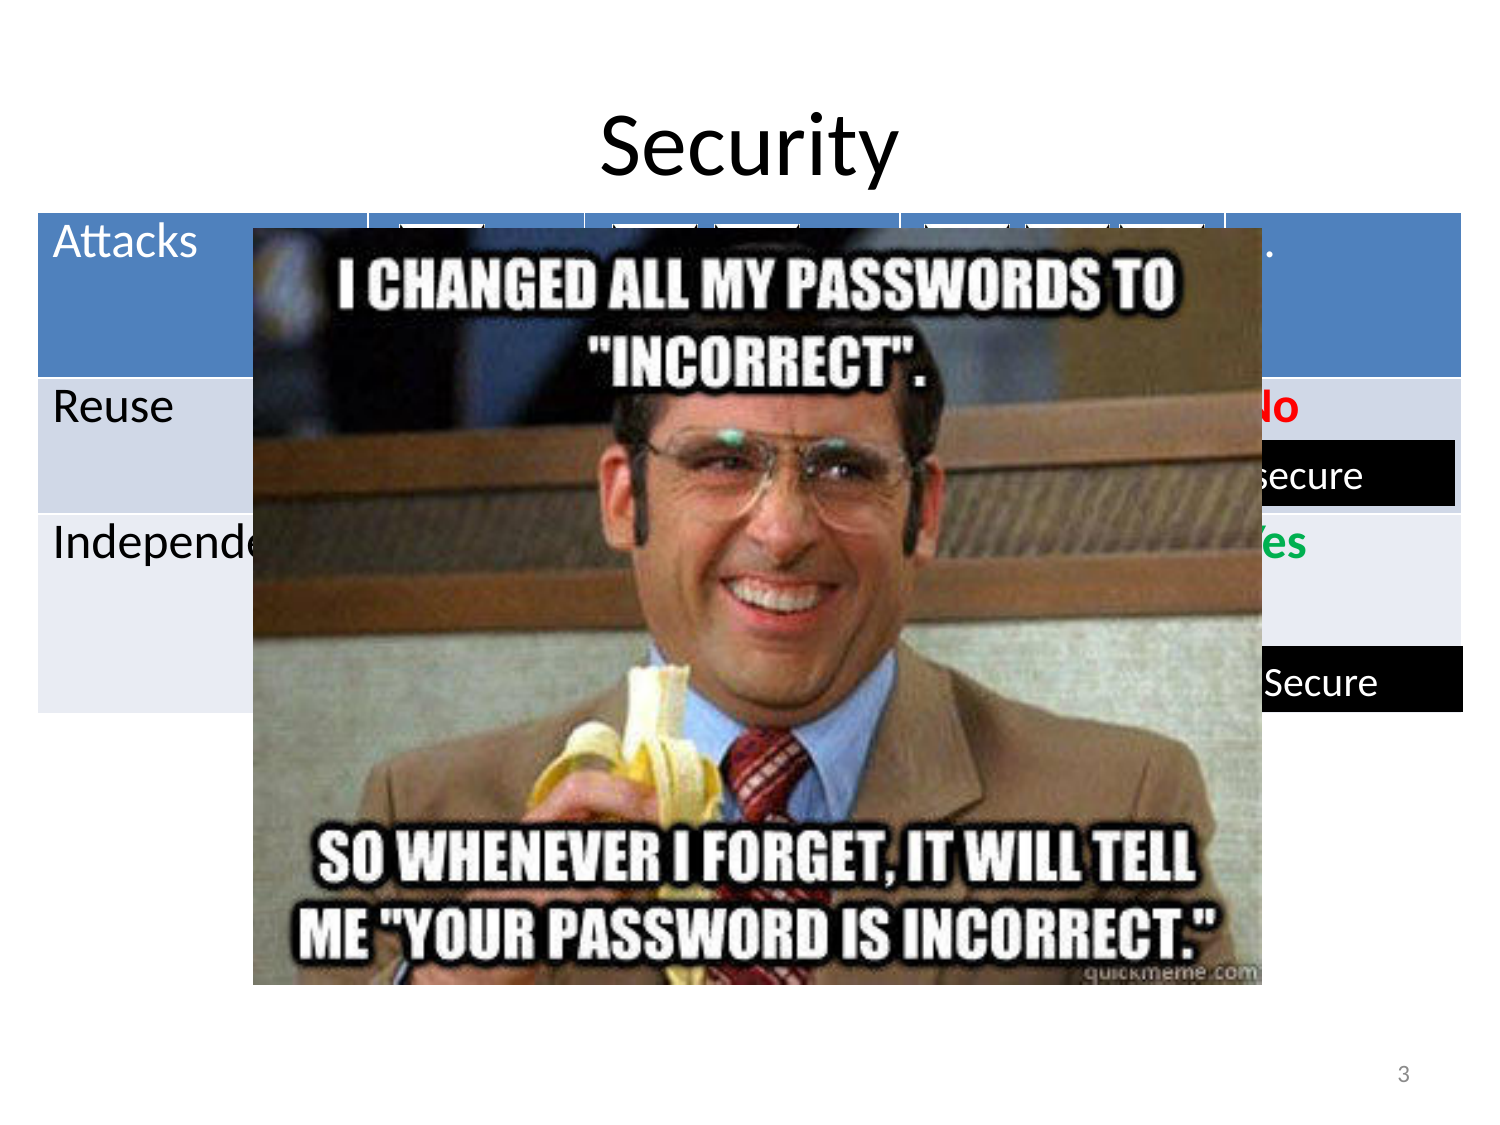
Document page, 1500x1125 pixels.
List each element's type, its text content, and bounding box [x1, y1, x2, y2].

slide_number 3 [1074, 1042, 1425, 1103]
table_header [369, 213, 584, 227]
table_cell Yes [1266, 515, 1461, 646]
table_header [901, 213, 1224, 227]
table_cell Independent [38, 515, 248, 713]
table_cell Reuse [38, 379, 248, 513]
table_cell No [1266, 379, 1461, 513]
picture [253, 224, 1262, 985]
title Security [75, 45, 1425, 212]
table_header … [1226, 213, 1461, 377]
table_header Attacks [38, 213, 367, 377]
text_box Usable + Insecure [1266, 440, 1455, 506]
table_header [585, 213, 899, 227]
text_box Unusable + Secure [1266, 646, 1463, 712]
